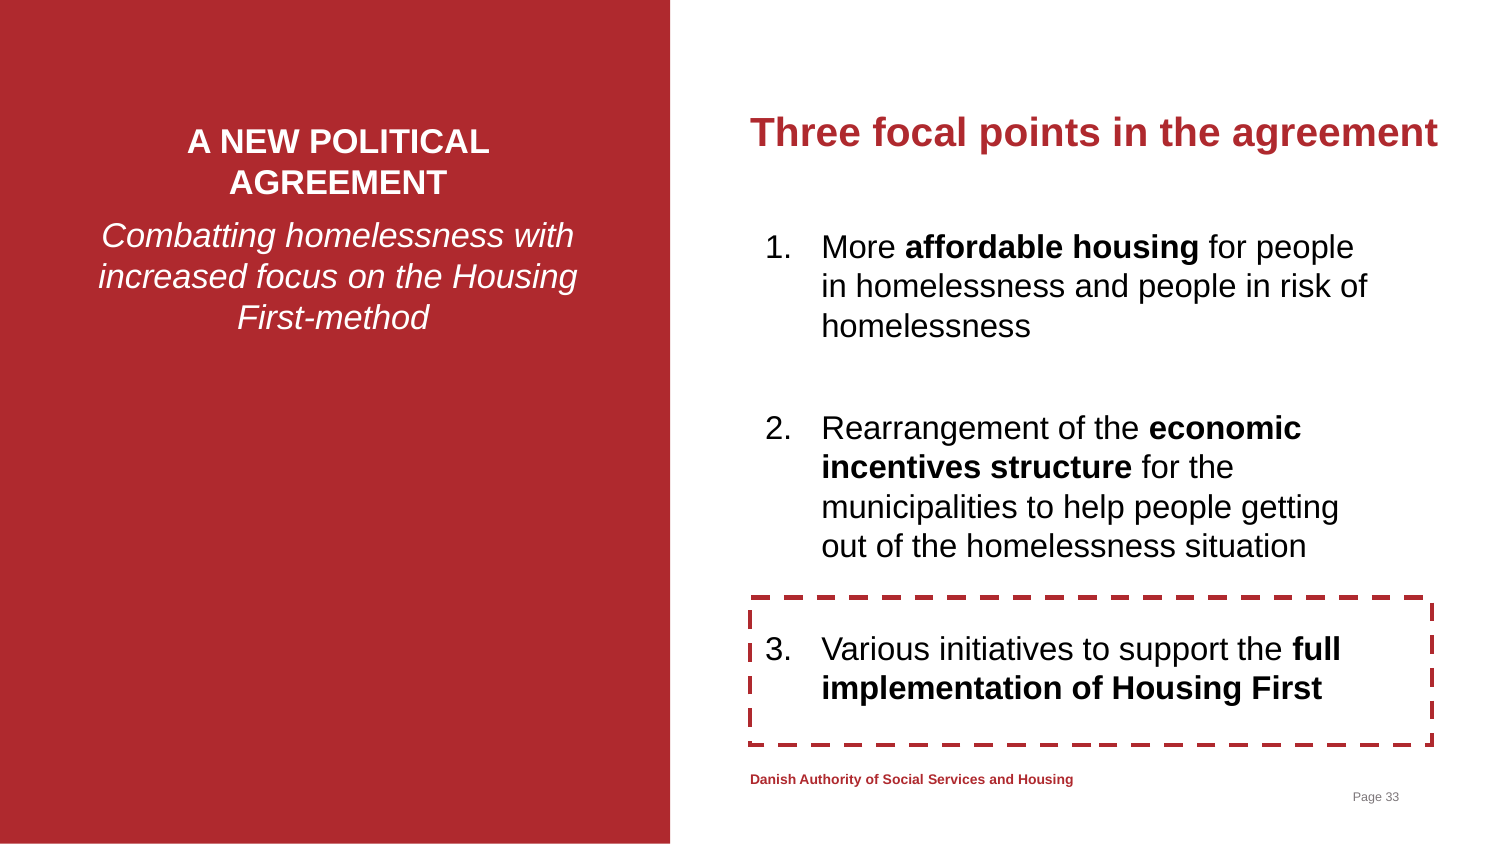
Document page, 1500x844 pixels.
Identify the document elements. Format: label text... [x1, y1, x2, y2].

title Three focal points in the agreement [750, 111, 1477, 188]
slide_number Page 33 [1133, 789, 1400, 803]
list More affordable housing for people in homelessness and people in risk of homelessness Rearrangement of the economic incentives structure for the municipalities to help people getting out of the homelessness situation Various initiatives to support the full implementation of Housing First [750, 218, 1399, 597]
list A NEW POLITICAL AGREEMENT Combatting homelessness with increased focus on the Housing First-method [67, 111, 609, 710]
text_box [749, 597, 1433, 746]
